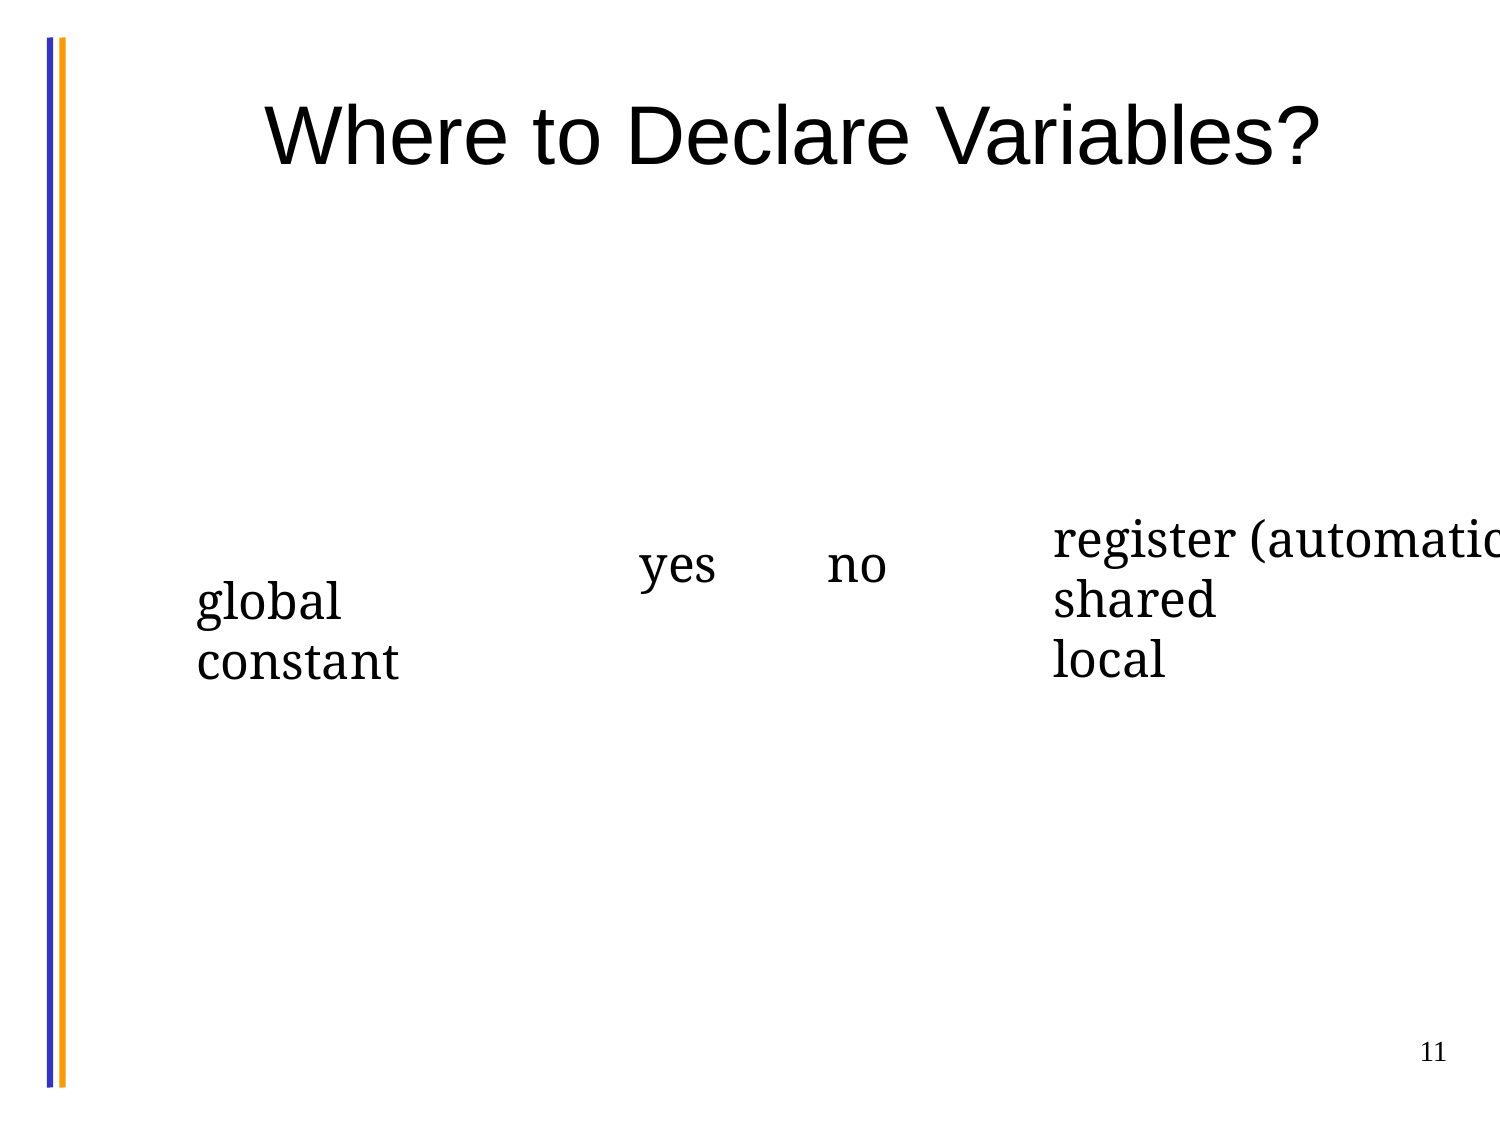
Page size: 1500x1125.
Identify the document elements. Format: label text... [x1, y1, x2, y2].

text_box register (automatic) shared local [1454, 499, 1500, 695]
title Where to Declare Variables? [112, 37, 1475, 225]
slide_number 11 [1149, 1024, 1463, 1101]
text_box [87, 249, 1451, 1001]
